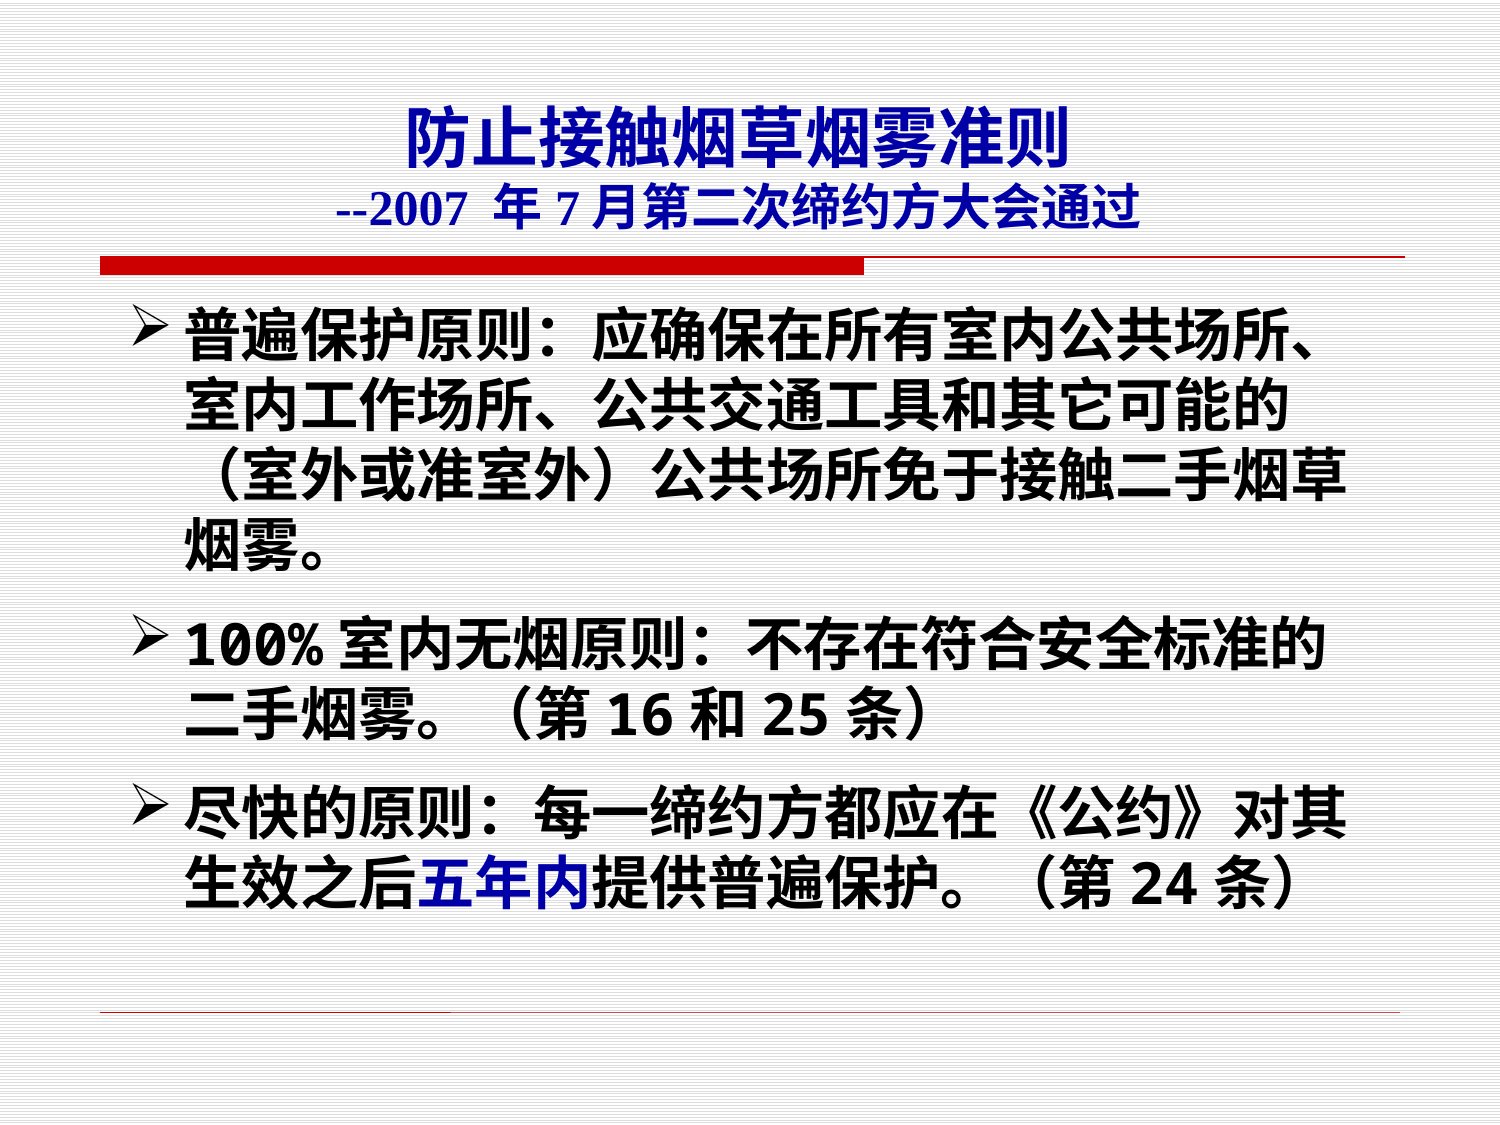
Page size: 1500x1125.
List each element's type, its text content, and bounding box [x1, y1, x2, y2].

text_box 防止接触烟草烟雾准则 --2007 年7月第二次缔约方大会通过 [100, 78, 1376, 244]
text_box 普遍保护原则：应确保在所有室内公共场所、室内工作场所、公共交通工具和其它可能的（室外或准室外）公共场所免于接触二手烟草烟雾。 100%室内无烟原则：不存在符合安全标准的二手烟雾。（第16和25条） 尽快的原则：每一缔约方都应在《公约》对其生效之后五年内提供普遍保护。（第24条） [112, 290, 1388, 964]
